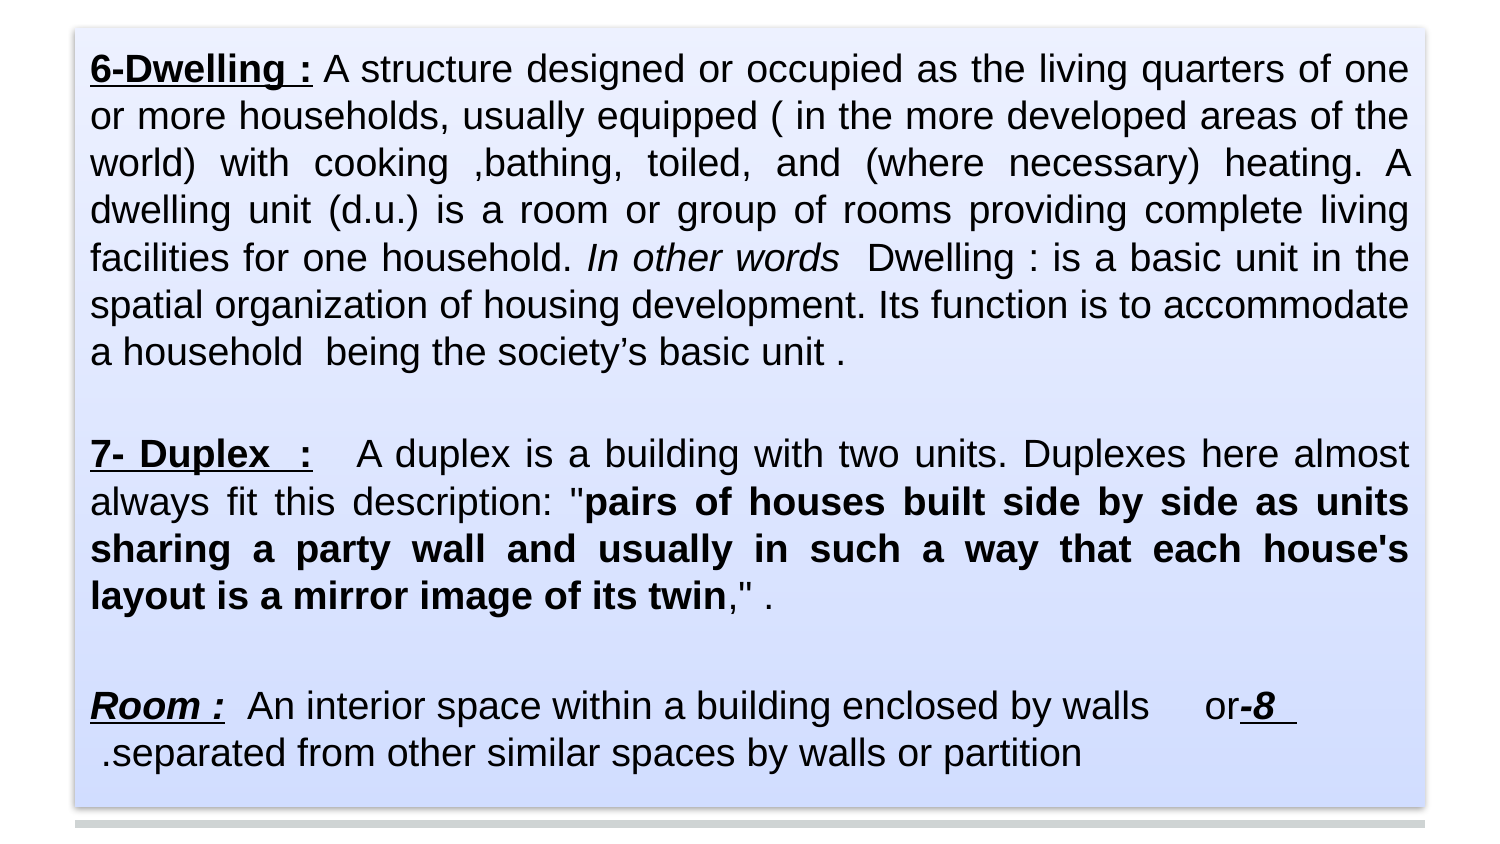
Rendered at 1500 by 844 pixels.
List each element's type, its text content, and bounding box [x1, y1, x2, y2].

list 6-Dwelling : A structure designed or occupied as the living quarters of one or more households, usually equipped ( in the more developed areas of the world) with cooking ,bathing, toiled, and (where necessary) heating. A dwelling unit (d.u.) is a room or group of rooms providing complete living facilities for one household. In other words Dwelling : is a basic unit in the spatial organization of housing development. Its function is to accommodate a household being the society’s basic unit . 7- Duplex : A duplex is a building with two units. Duplexes here almost always fit this description: "pairs of houses built side by side as units sharing a party wall and usually in such a way that each house's layout is a mirror image of its twin," . 8-Room : An interior space within a building enclosed by walls or separated from other similar spaces by walls or partition. [74, 27, 1426, 807]
